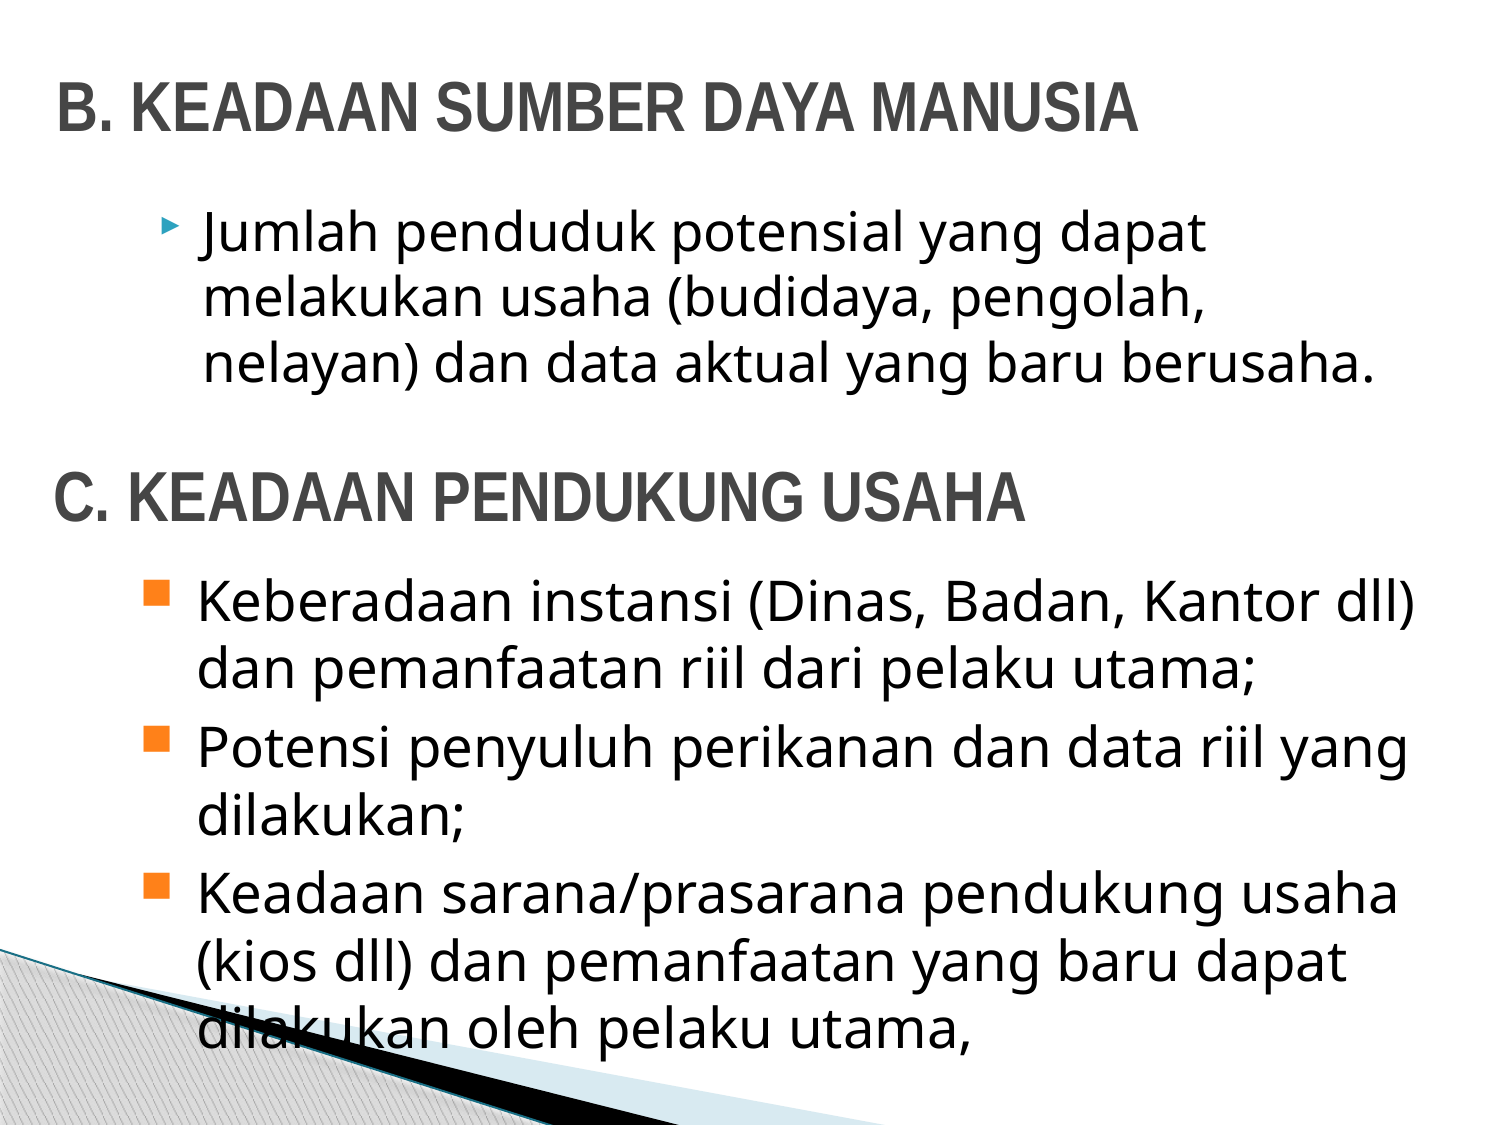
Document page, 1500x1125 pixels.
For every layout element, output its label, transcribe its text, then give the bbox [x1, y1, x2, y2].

text_box C. KEADAAN PENDUKUNG USAHA [38, 420, 1200, 566]
text_box Keberadaan instansi (Dinas, Badan, Kantor dll) dan pemanfaatan riil dari pelaku utama; Potensi penyuluh perikanan dan data riil yang dilakukan; Keadaan sarana/prasarana pendukung usaha (kios dll) dan pemanfaatan yang baru dapat dilakukan oleh pelaku utama, [125, 557, 1439, 771]
title B. KEADAAN SUMBER DAYA MANUSIA [42, 45, 1393, 161]
list Jumlah penduduk potensial yang dapat melakukan usaha (budidaya, pengolah, nelayan) dan data aktual yang baru berusaha. [125, 189, 1439, 402]
